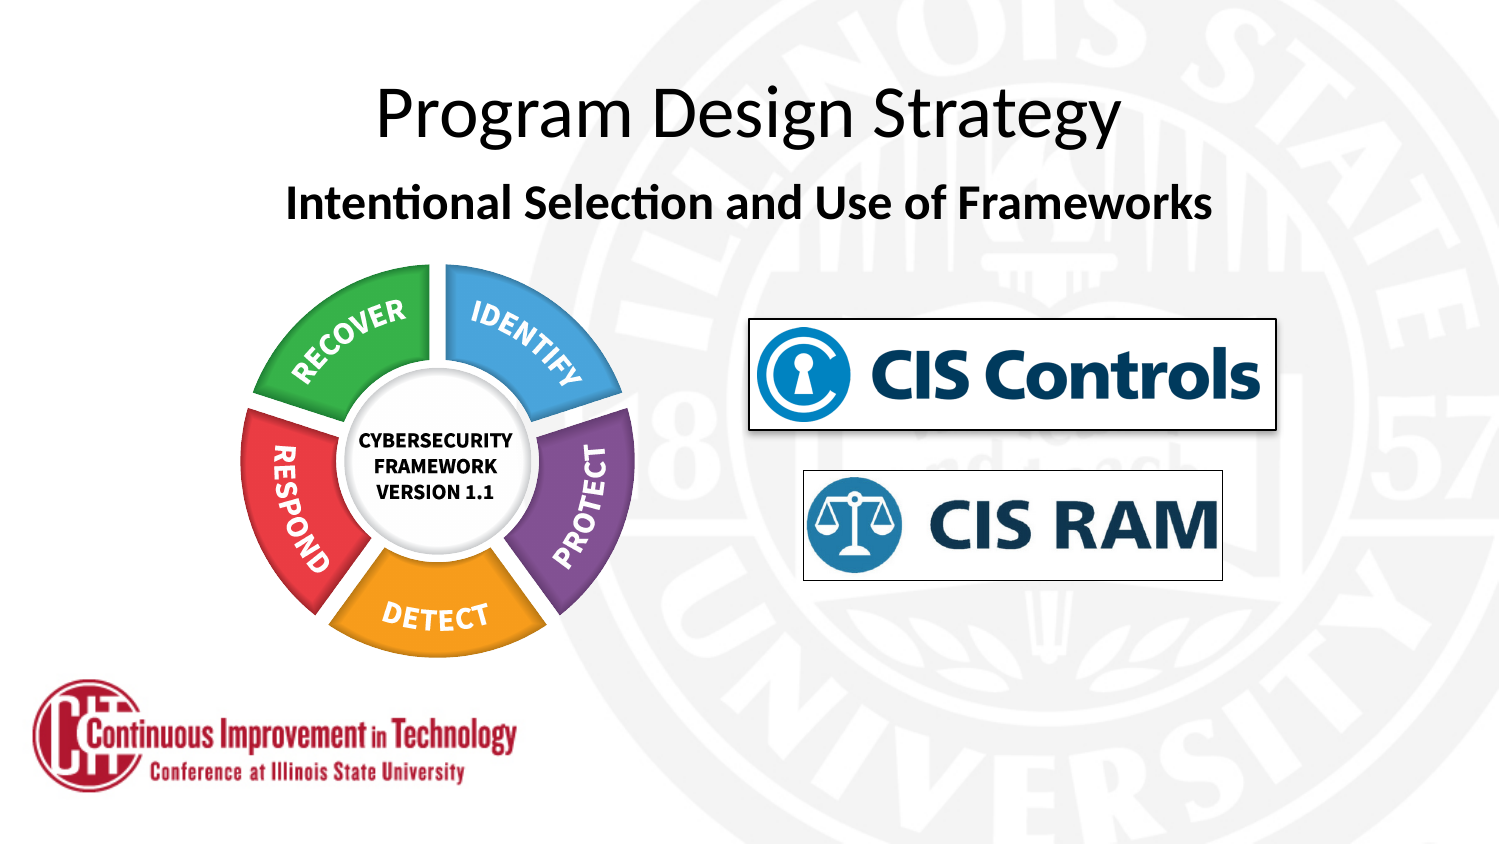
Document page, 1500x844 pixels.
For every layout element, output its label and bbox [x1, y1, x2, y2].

picture [0, 0, 1500, 844]
text_box [749, 319, 1276, 430]
